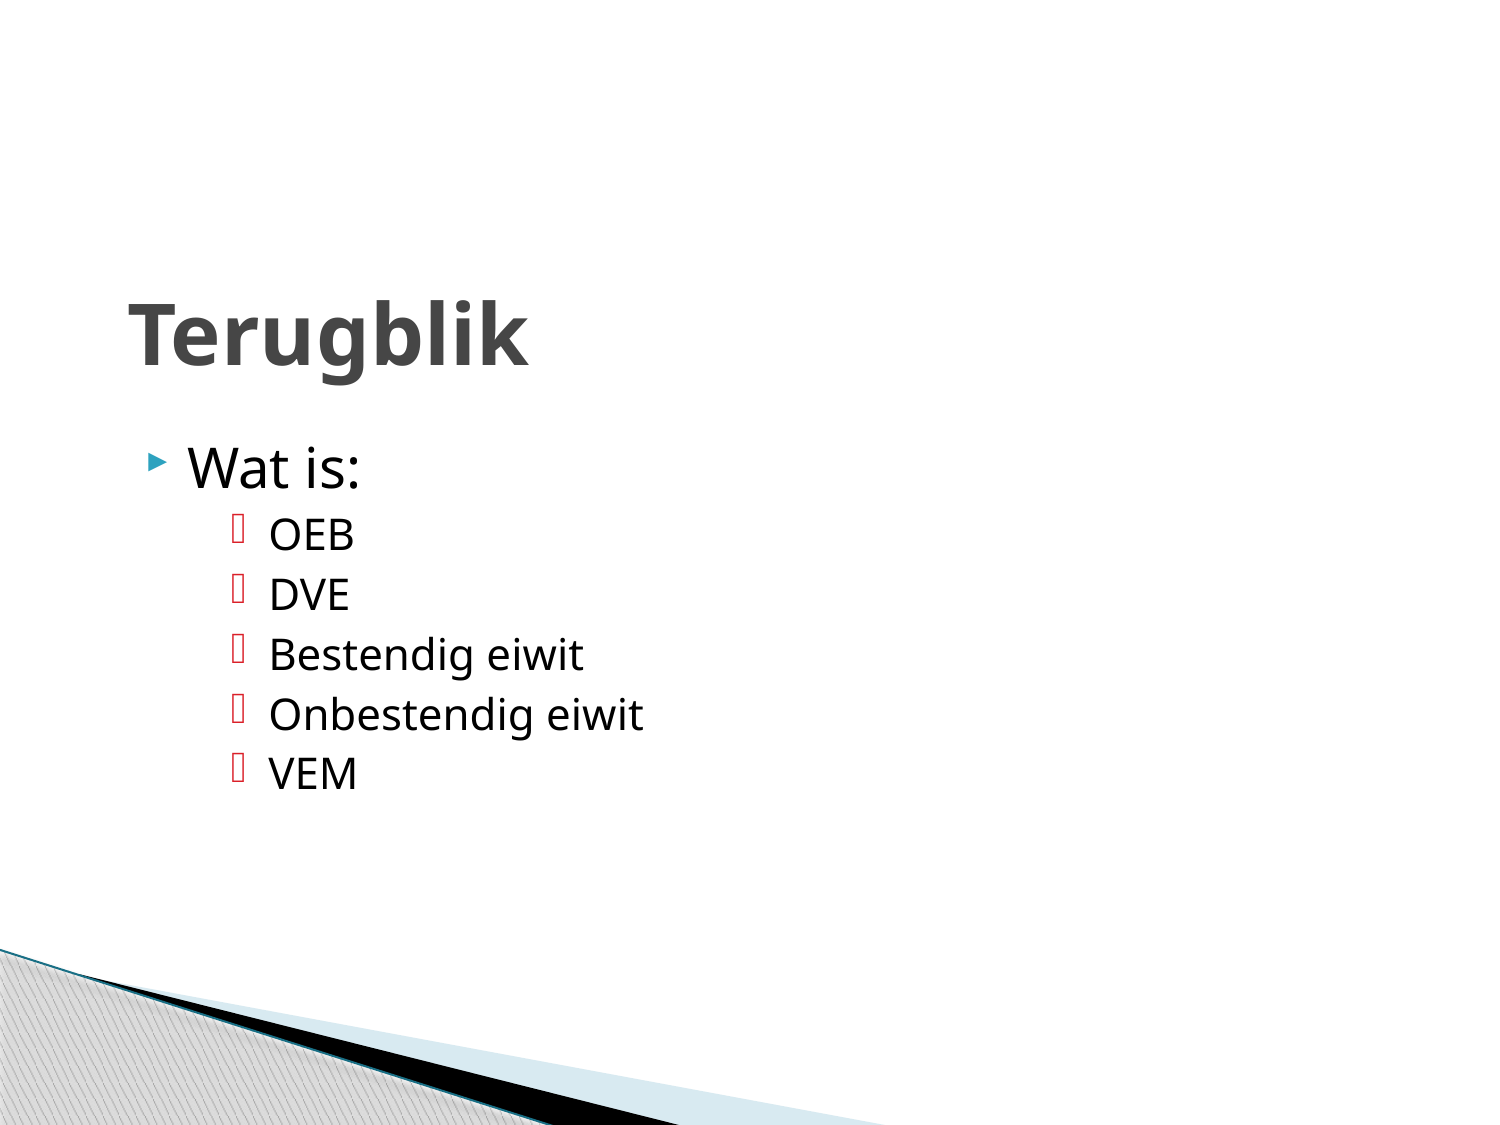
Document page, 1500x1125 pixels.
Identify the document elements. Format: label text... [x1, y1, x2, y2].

list Wat is: OEB DVE Bestendig eiwit Onbestendig eiwit VEM [112, 425, 1500, 1000]
title Terugblik [112, 237, 1388, 425]
